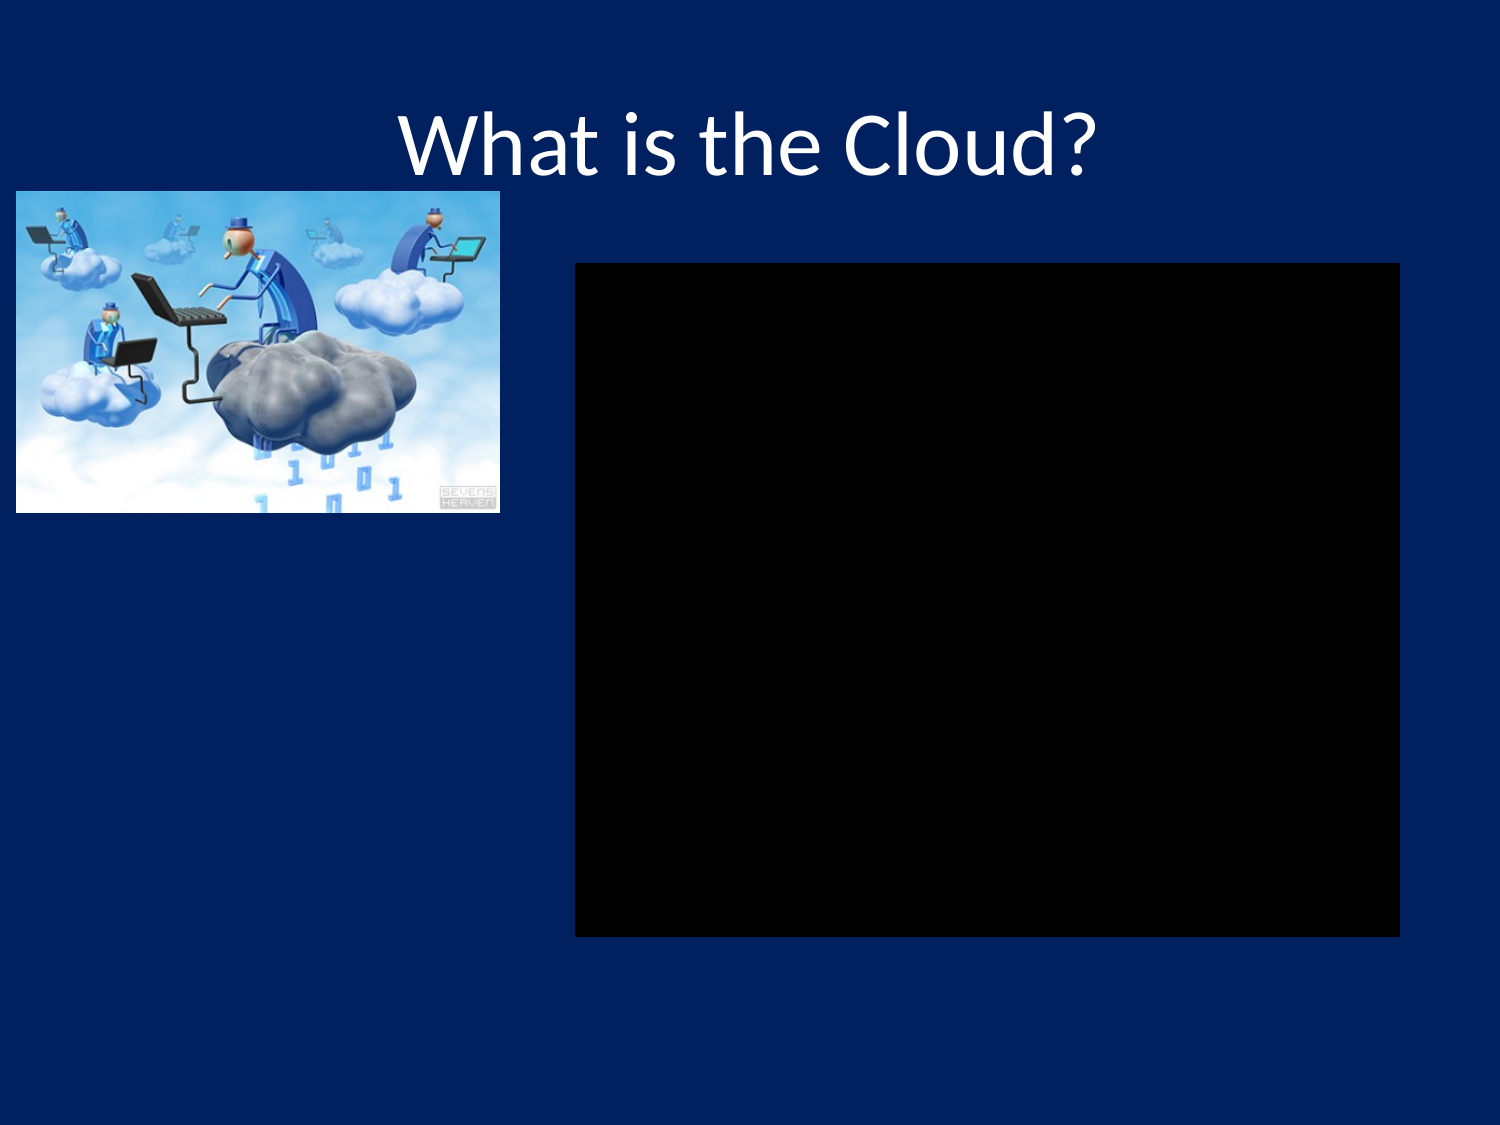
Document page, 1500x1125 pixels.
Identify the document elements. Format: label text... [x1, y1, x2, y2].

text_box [574, 262, 1401, 938]
picture [15, 190, 501, 513]
title What is the Cloud? [75, 45, 1425, 233]
